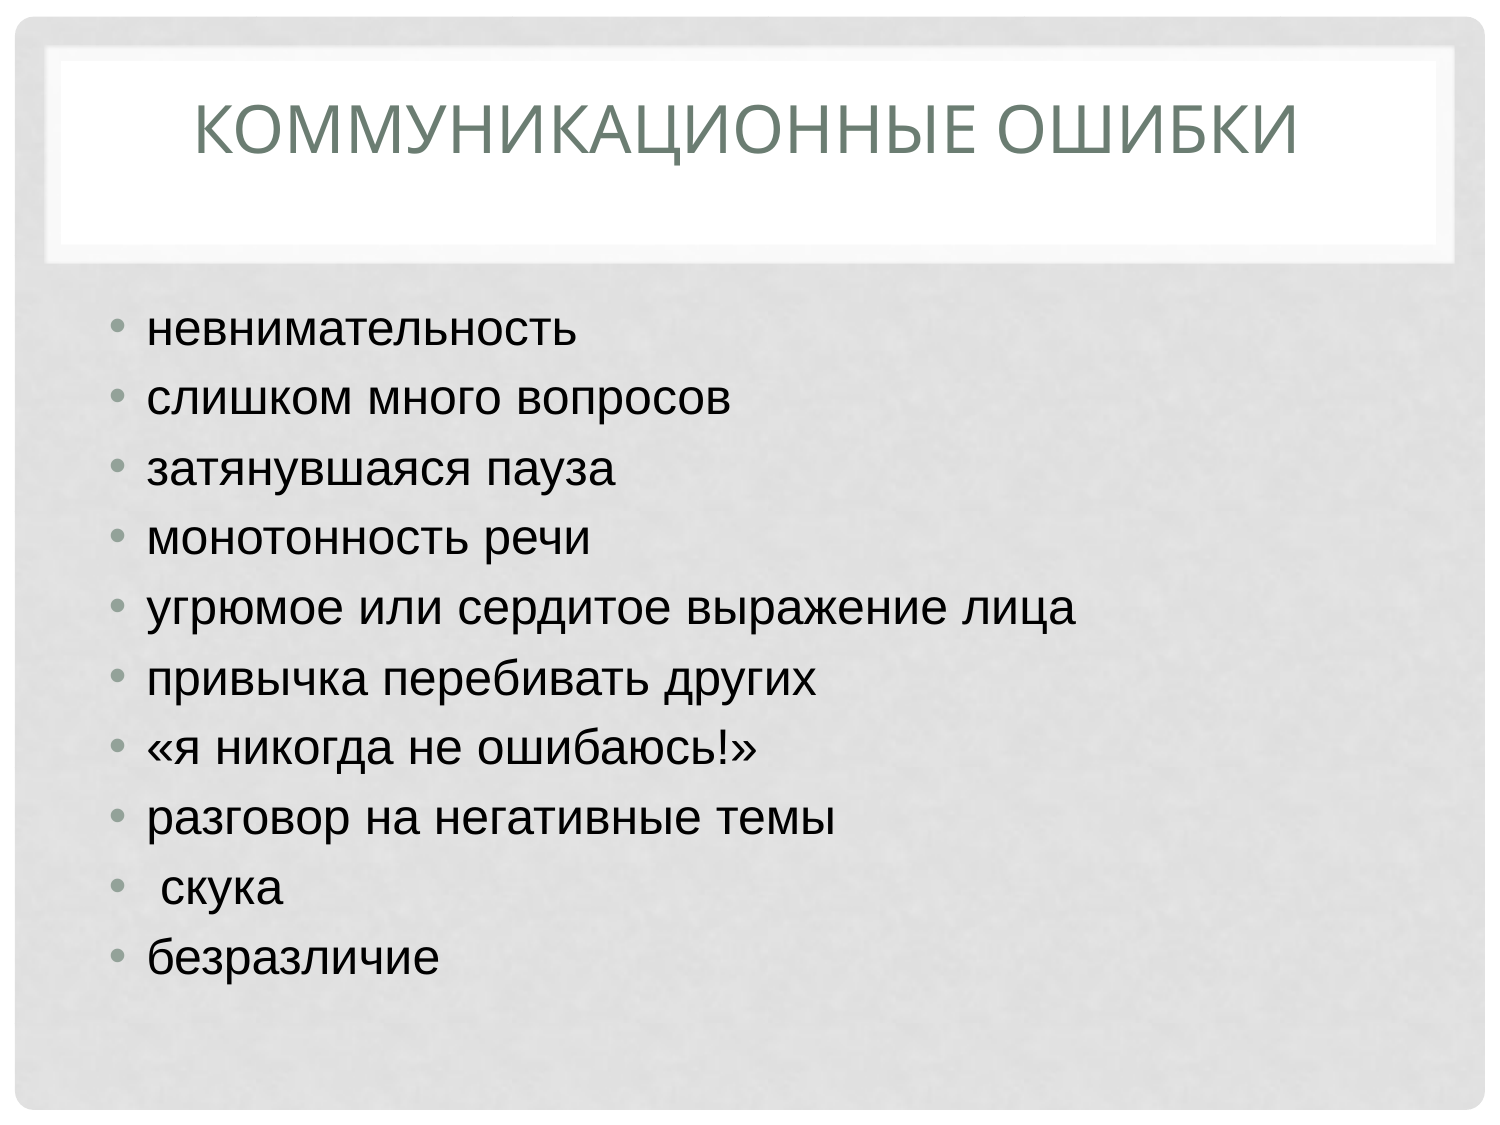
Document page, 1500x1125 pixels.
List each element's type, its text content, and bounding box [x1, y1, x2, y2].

list невнимательность слишком много вопросов затянувшаяся пауза монотонность речи угрюмое или сердитое выражение лица привычка перебивать других «я никогда не ошибаюсь!» разговор на негативные темы скука безразличие [75, 287, 1425, 1005]
title Коммуникационные ошибки [69, 66, 1425, 268]
